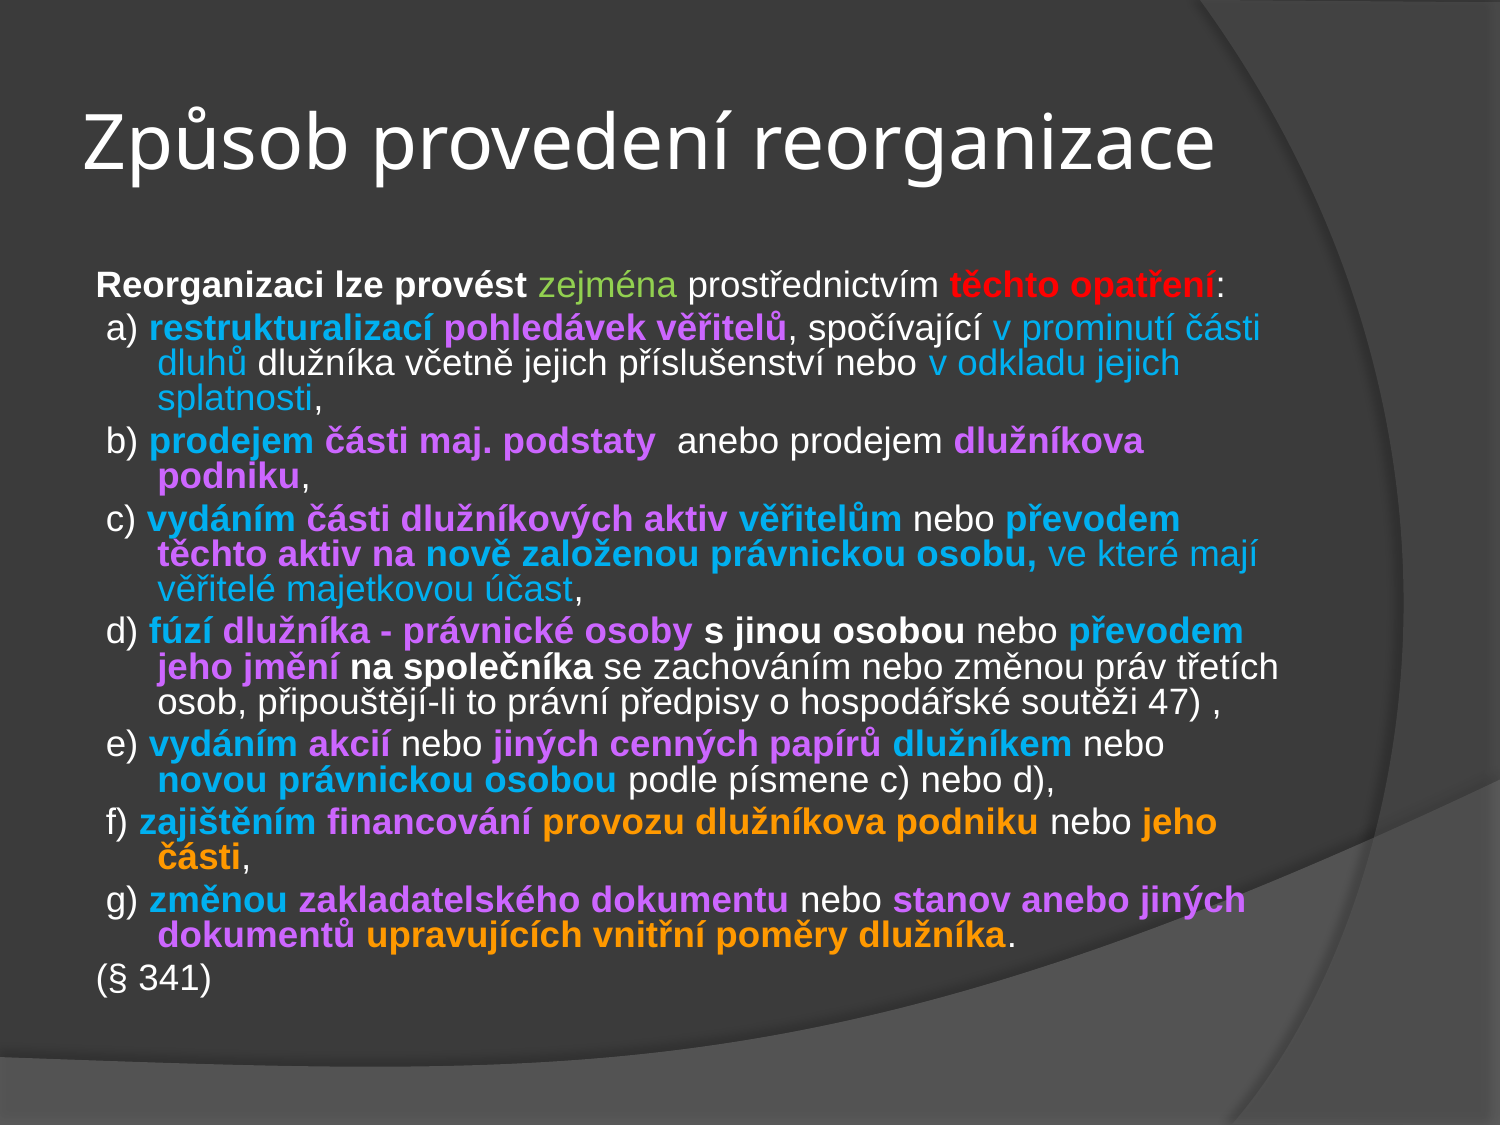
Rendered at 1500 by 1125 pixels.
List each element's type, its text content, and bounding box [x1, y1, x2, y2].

title Způsob provedení reorganizace [75, 45, 1300, 233]
list Reorganizaci lze provést zejména prostřednictvím těchto opatření: a) restrukturalizací pohledávek věřitelů, spočívající v prominutí části dluhů dlužníka včetně jejich příslušenství nebo v odkladu jejich splatnosti, b) prodejem části maj. podstaty anebo prodejem dlužníkova podniku, c) vydáním části dlužníkových aktiv věřitelům nebo převodem těchto aktiv na nově založenou právnickou osobu, ve které mají věřitelé majetkovou účast, d) fúzí dlužníka - právnické osoby s jinou osobou nebo převodem jeho jmění na společníka se zachováním nebo změnou práv třetích osob, připouštějí-li to právní předpisy o hospodářské soutěži 47) , e) vydáním akcií nebo jiných cenných papírů dlužníkem nebo novou právnickou osobou podle písmene c) nebo d), f) zajištěním financování provozu dlužníkova podniku nebo jeho části, g) změnou zakladatelského dokumentu nebo stanov anebo jiných dokumentů upravujících vnitřní poměry dlužníka. (§ 341) [75, 262, 1300, 1005]
